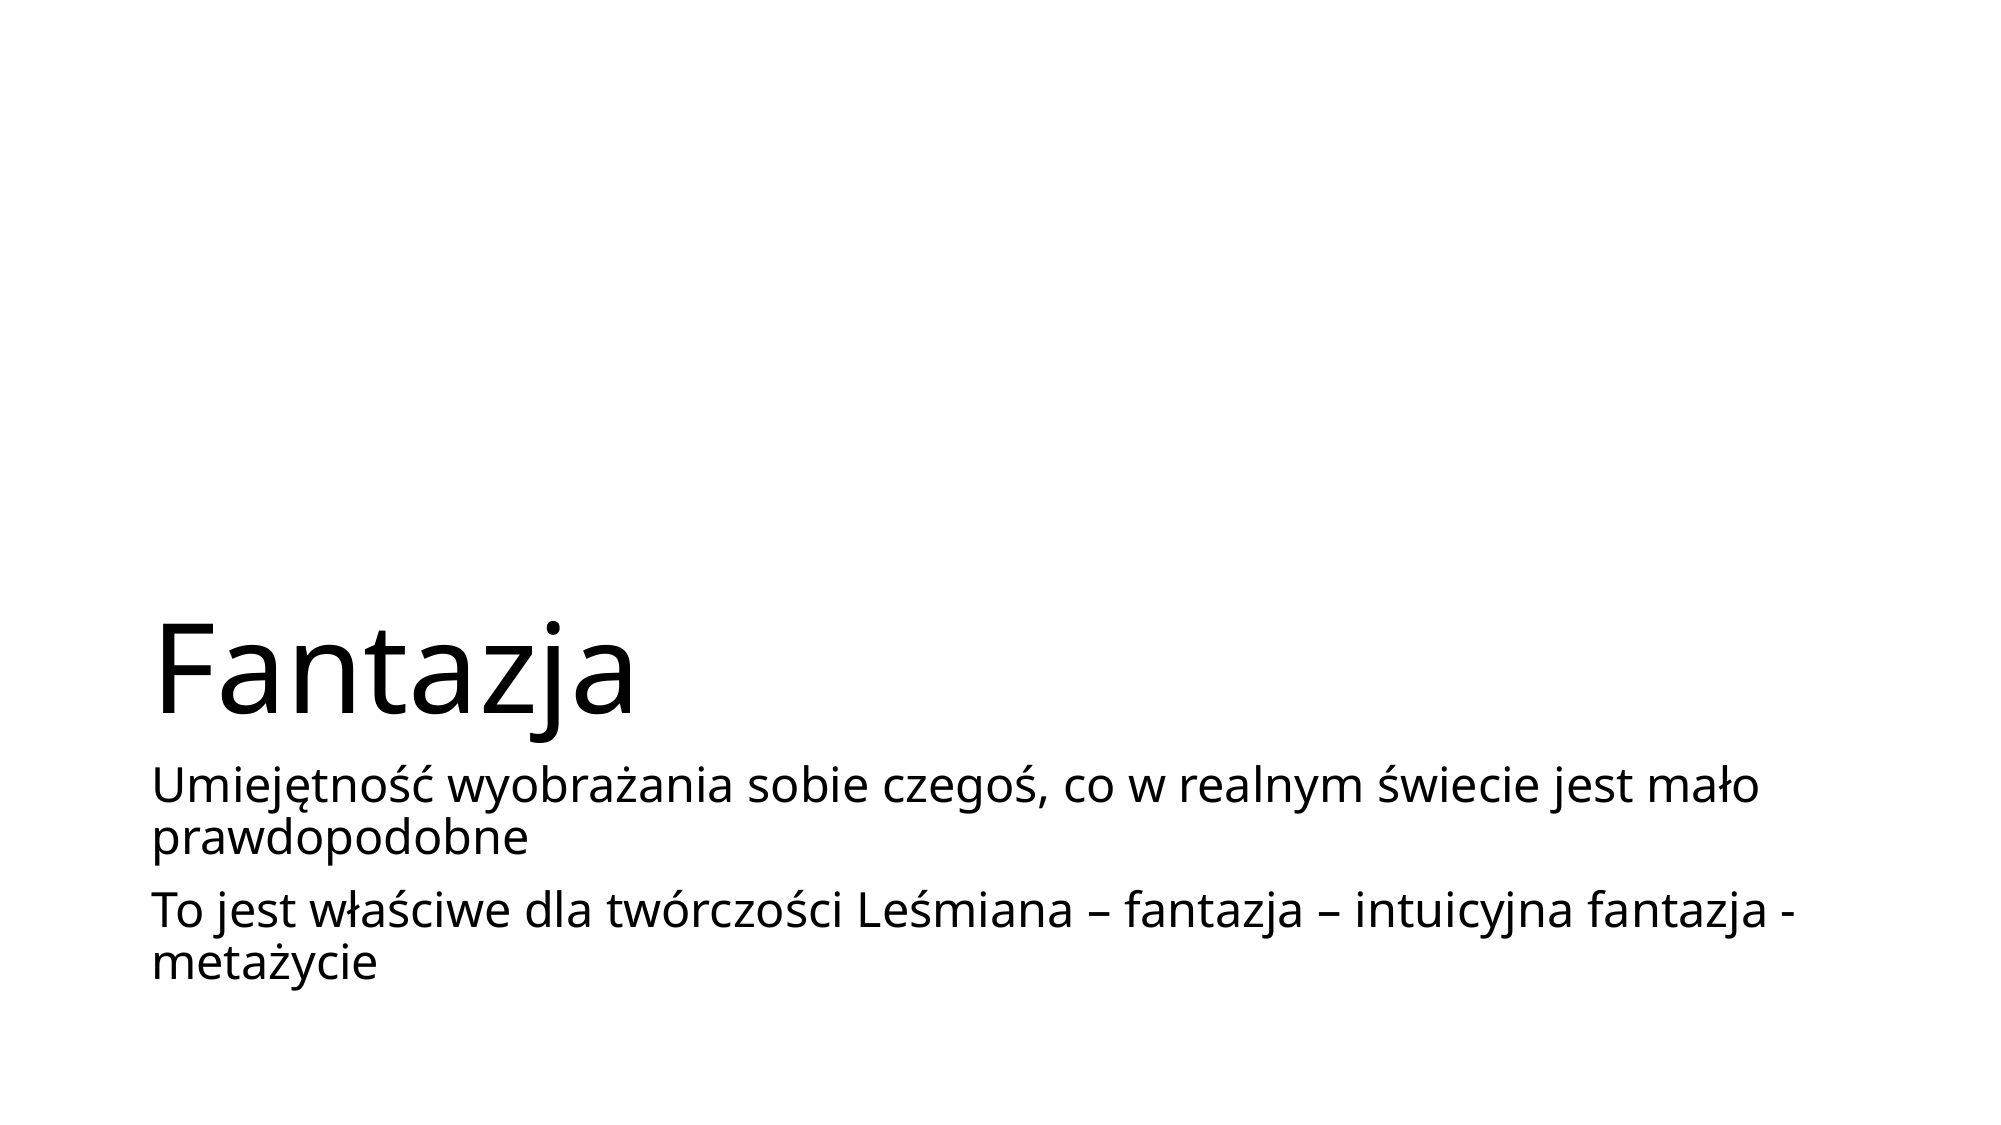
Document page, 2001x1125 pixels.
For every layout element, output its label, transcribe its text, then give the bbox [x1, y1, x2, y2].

title Fantazja [136, 280, 1862, 749]
list Umiejętność wyobrażania sobie czegoś, co w realnym świecie jest mało prawdopodobne To jest właściwe dla twórczości Leśmiana – fantazja – intuicyjna fantazja - metażycie [136, 752, 1862, 999]
